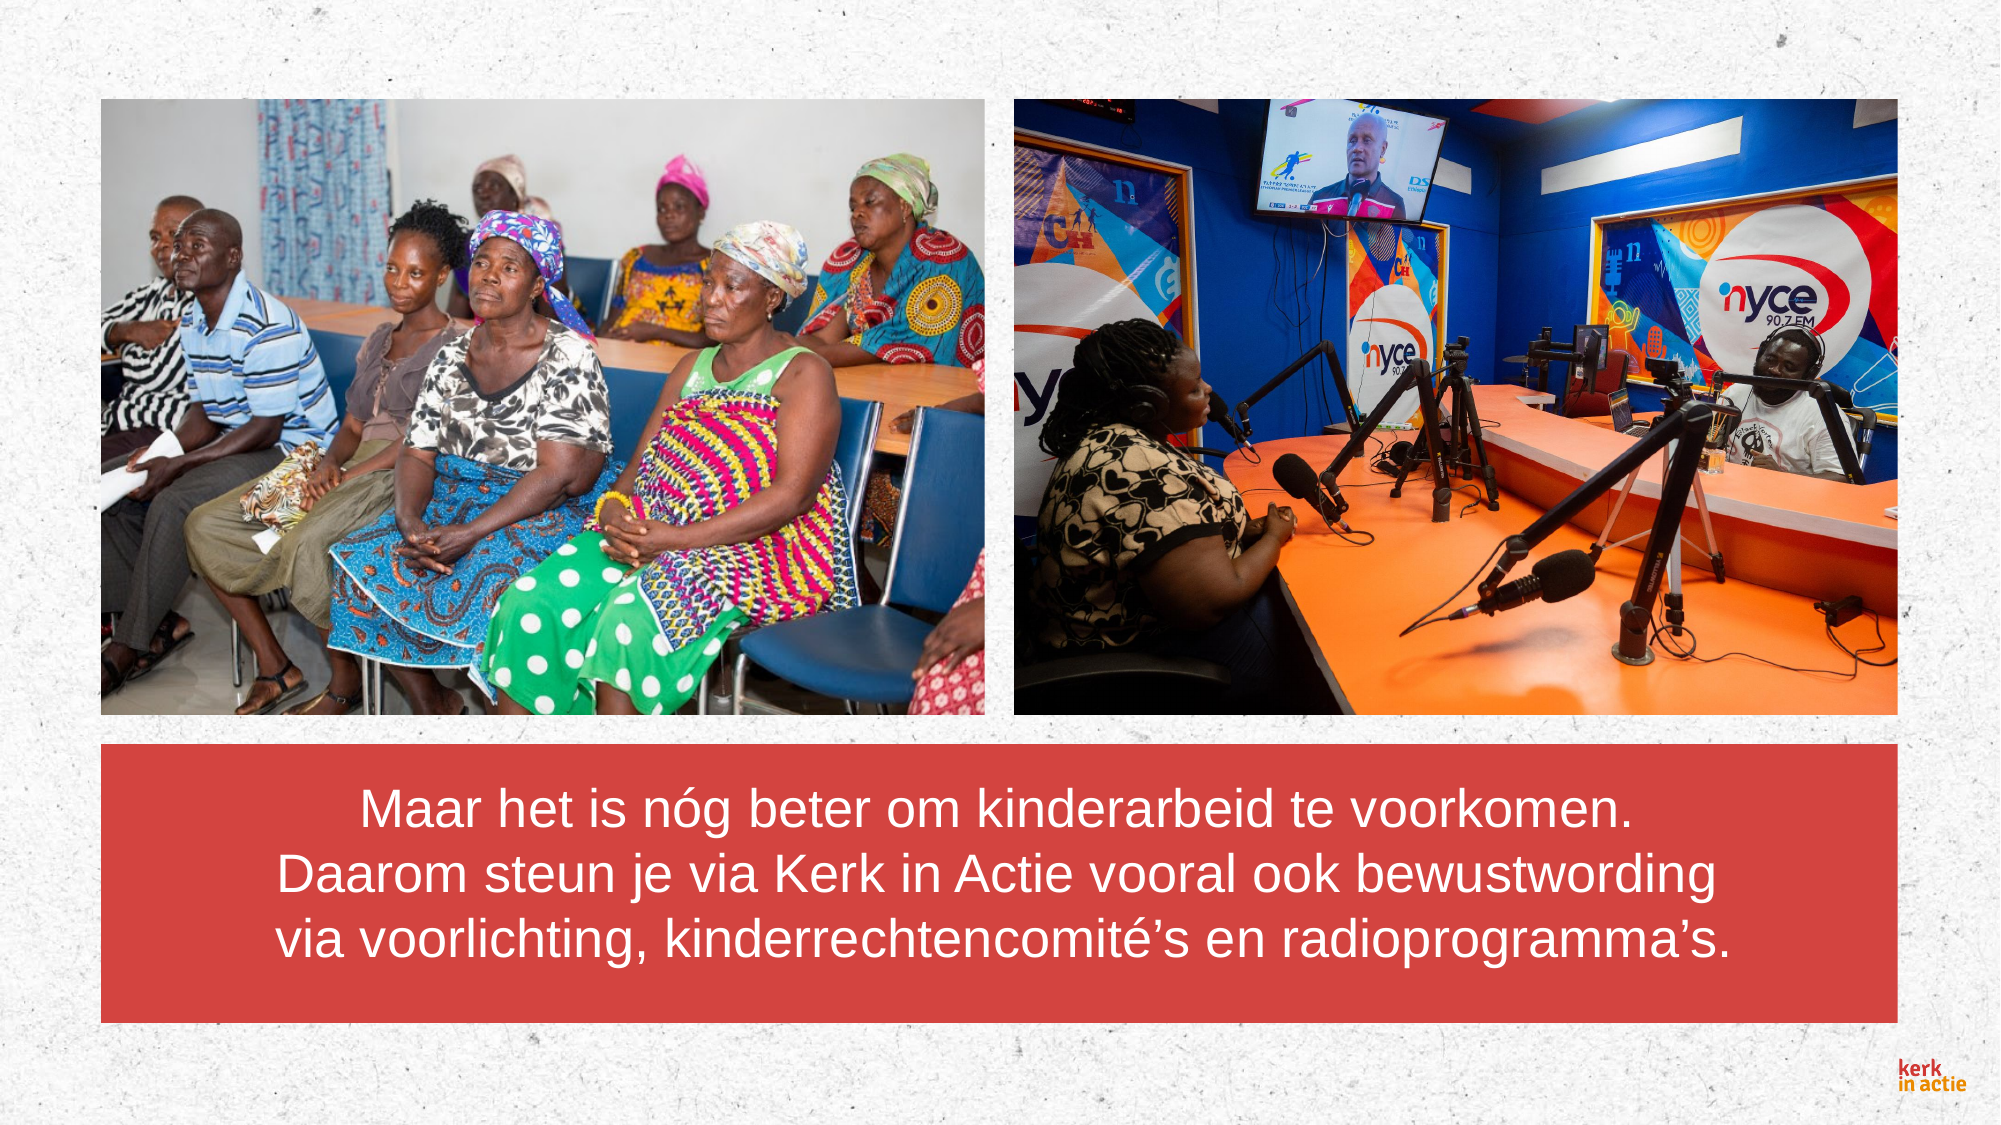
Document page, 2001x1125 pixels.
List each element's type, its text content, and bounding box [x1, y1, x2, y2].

list Maar het is nóg beter om kinderarbeid te voorkomen. Daarom steun je via Kerk in Actie vooral ook bewustwording via voorlichting, kinderrechtencomité’s en radioprogramma’s. [101, 744, 1898, 1023]
picture [0, 0, 2001, 1125]
